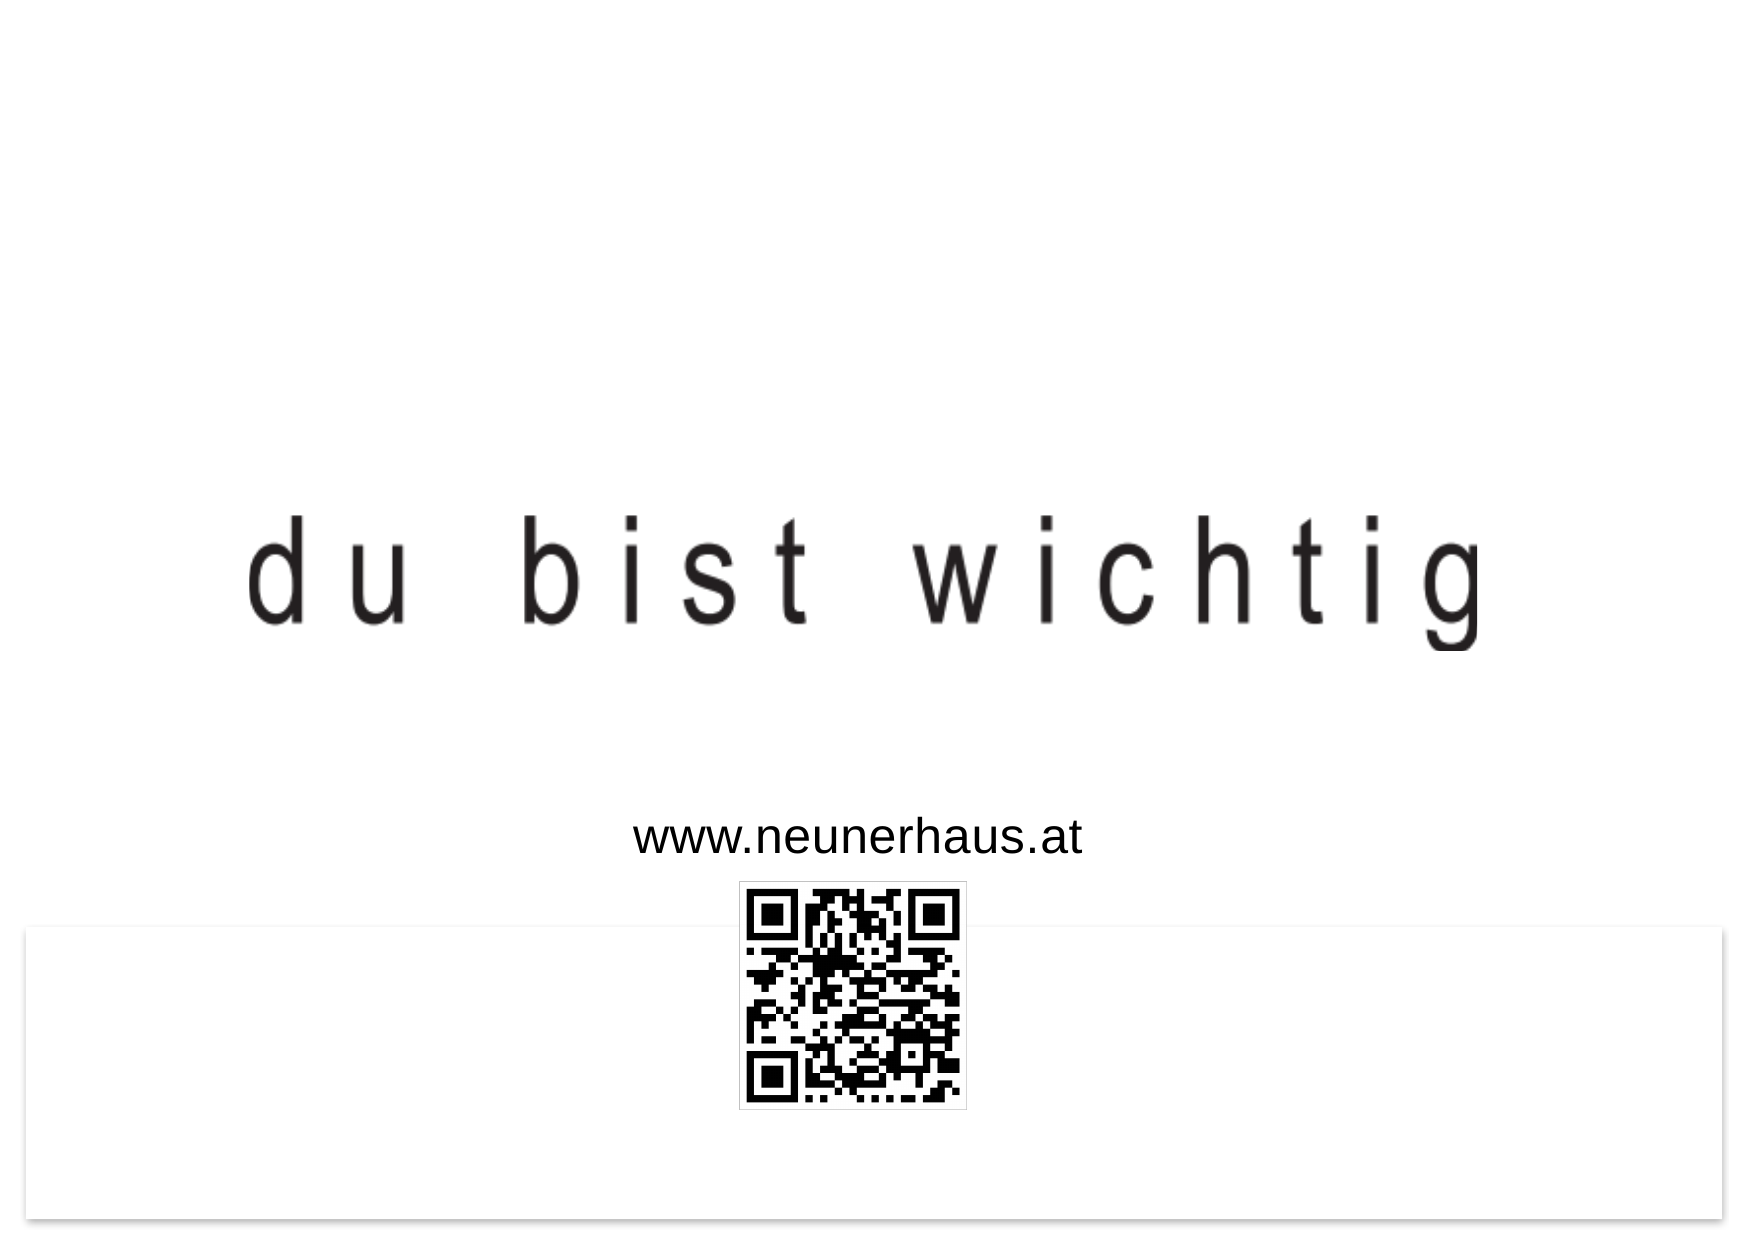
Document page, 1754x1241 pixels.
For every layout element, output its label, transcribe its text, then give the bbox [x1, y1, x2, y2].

text_box www.neunerhaus.at [385, 803, 1331, 926]
picture [736, 879, 969, 1112]
